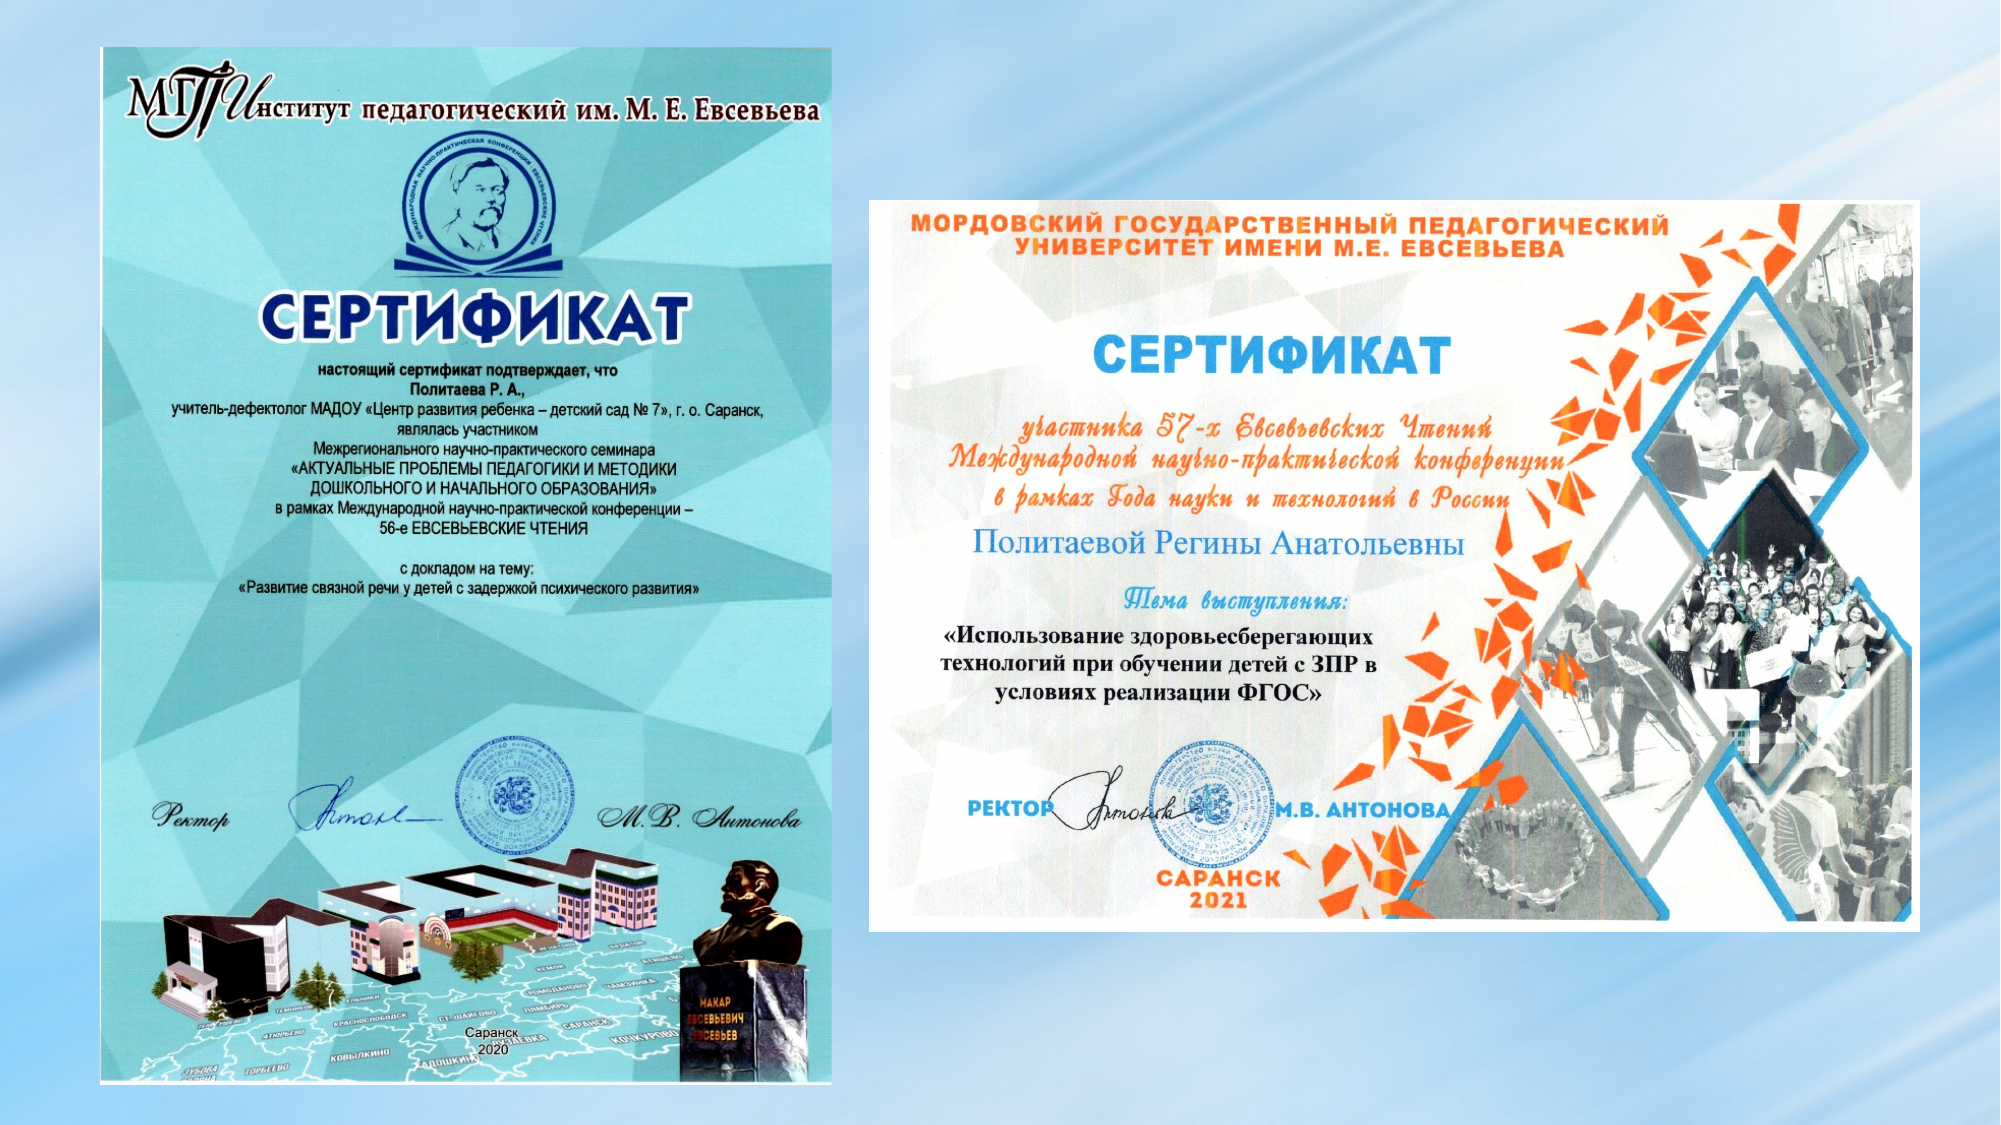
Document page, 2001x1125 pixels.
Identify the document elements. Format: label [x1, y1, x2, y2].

list [99, 47, 832, 1085]
picture [0, 0, 2001, 1125]
